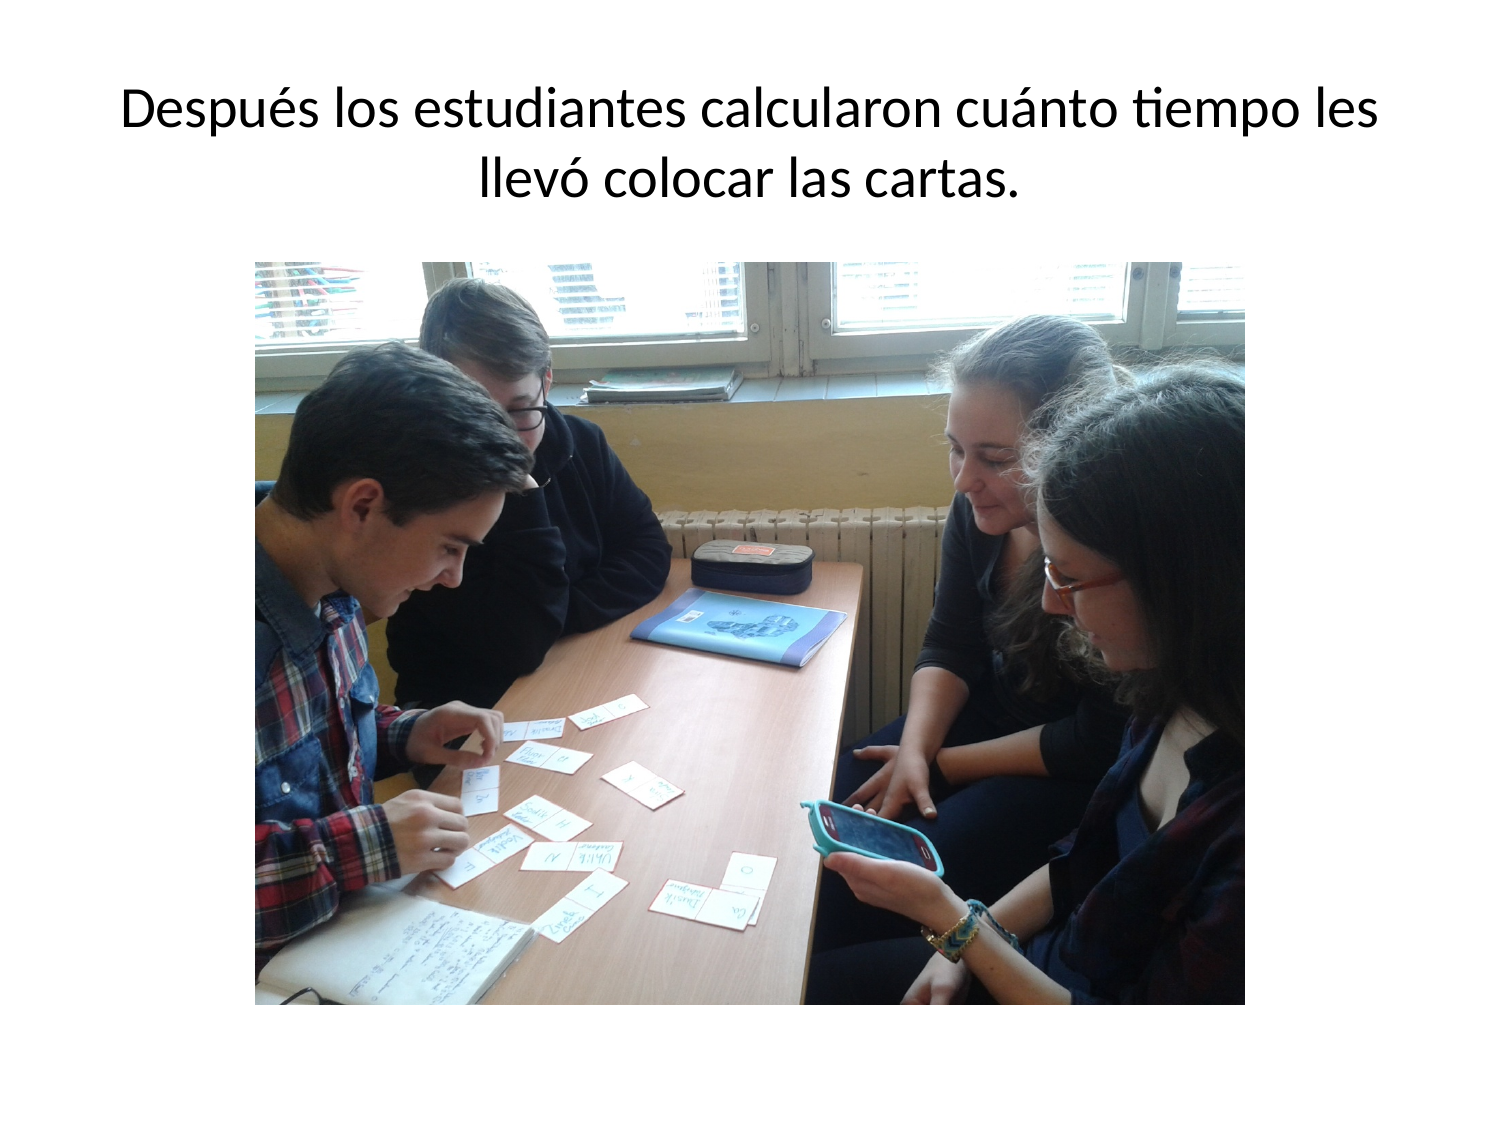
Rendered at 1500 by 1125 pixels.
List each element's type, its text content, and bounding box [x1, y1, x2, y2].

title Después los estudiantes calcularon cuánto tiempo les llevó colocar las cartas. [75, 45, 1425, 233]
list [254, 262, 1246, 1006]
